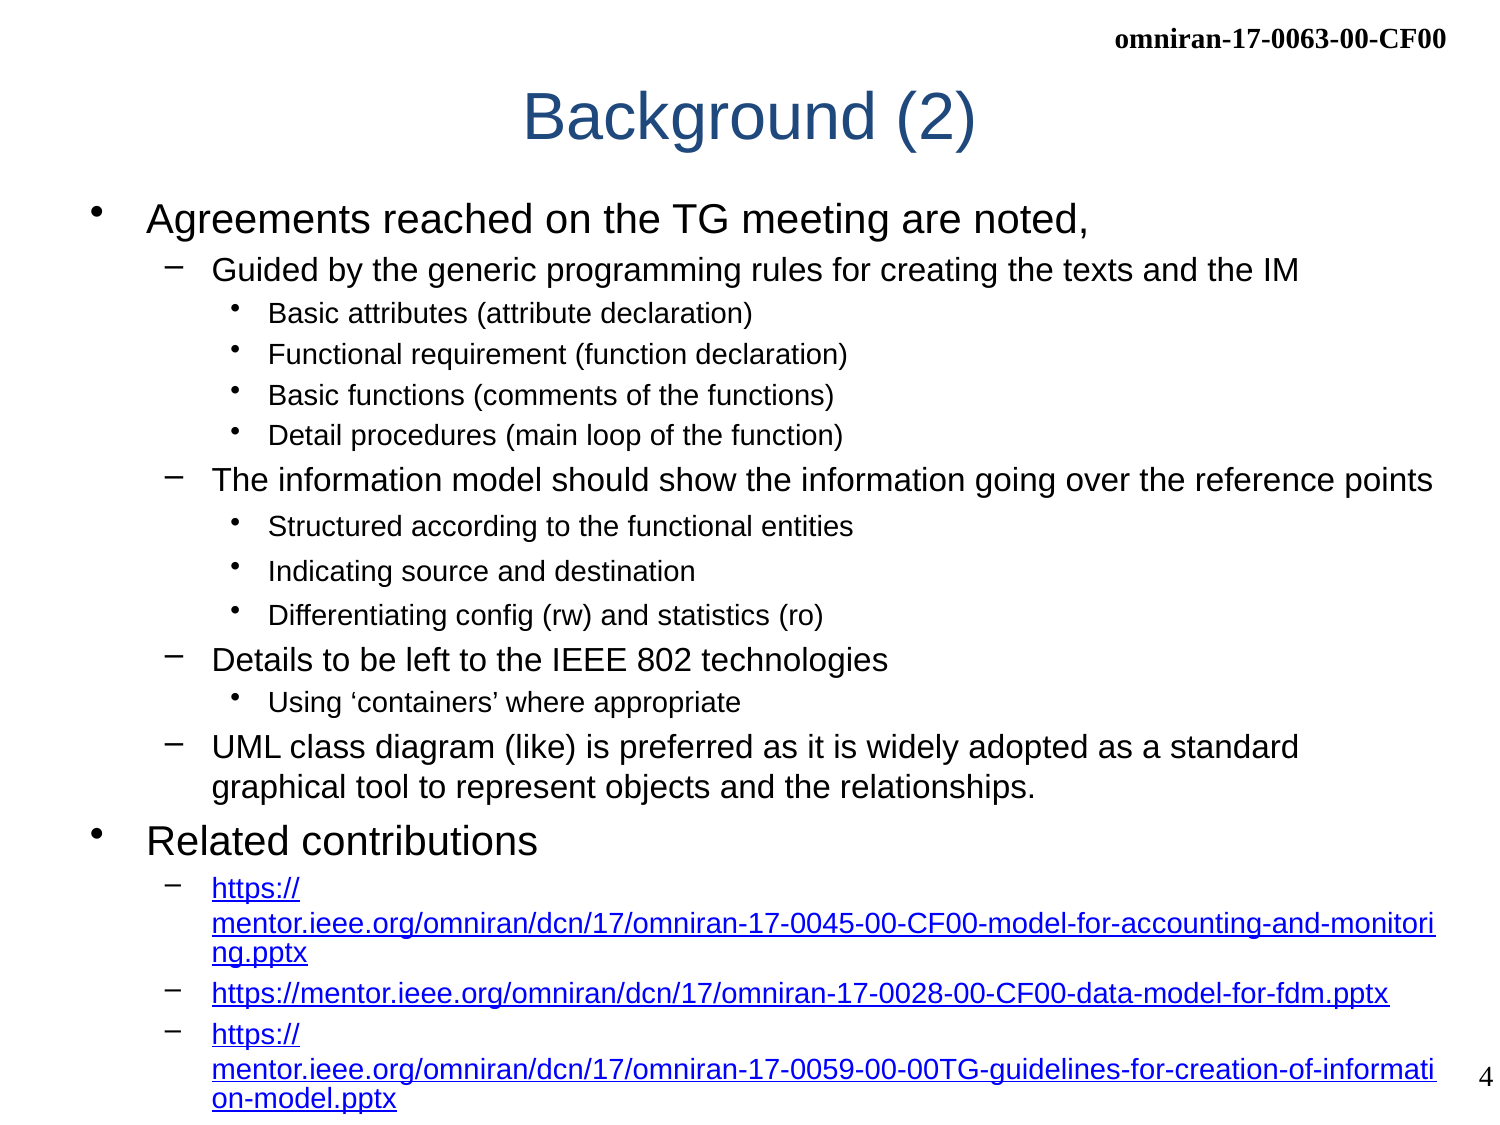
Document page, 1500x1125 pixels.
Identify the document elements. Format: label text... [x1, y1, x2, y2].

title Background (2) [75, 19, 1425, 184]
list Agreements reached on the TG meeting are noted, Guided by the generic programming rules for creating the texts and the IM Basic attributes (attribute declaration) Functional requirement (function declaration) Basic functions (comments of the functions) Detail procedures (main loop of the function) The information model should show the information going over the reference points Structured according to the functional entities Indicating source and destination Differentiating config (rw) and statistics (ro) Details to be left to the IEEE 802 technologies Using ‘containers’ where appropriate UML class diagram (like) is preferred as it is widely adopted as a standard graphical tool to represent objects and the relationships. Related contributions https://mentor.ieee.org/omniran/dcn/17/omniran-17-0045-00-CF00-model-for-accounting-and-monitoring.pptx https://mentor.ieee.org/omniran/dcn/17/omniran-17-0028-00-CF00-data-model-for-fdm.pptx https://mentor.ieee.org/omniran/dcn/17/omniran-17-0059-00-00TG-guidelines-for-creation-of-information-model.pptx [75, 184, 1459, 1012]
